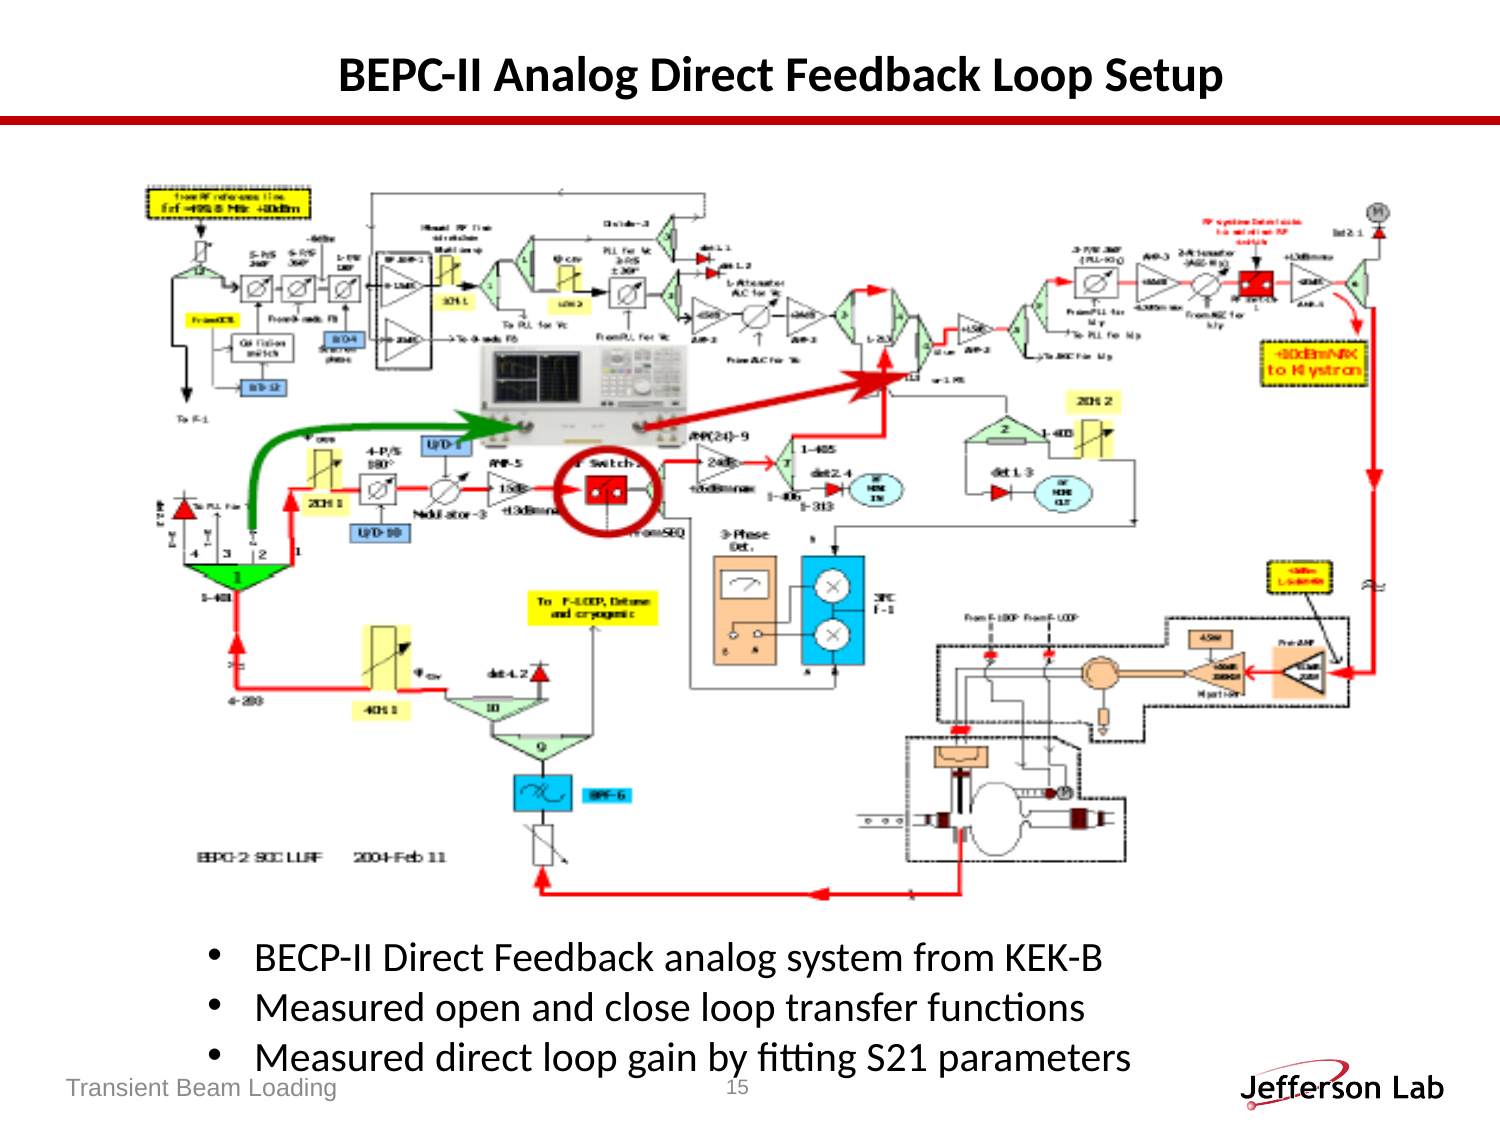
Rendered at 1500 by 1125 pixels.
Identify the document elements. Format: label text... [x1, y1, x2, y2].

text_box BEPC-II Analog Direct Feedback Loop Setup [323, 34, 1240, 109]
slide_number 15 [693, 1060, 782, 1111]
picture [1238, 1051, 1457, 1122]
text_box BECP-II Direct Feedback analog system from KEK-B Measured open and close loop transfer functions Measured direct loop gain by fitting S21 parameters [192, 923, 1147, 1087]
picture [91, 156, 1472, 923]
footer Transient Beam Loading [50, 1060, 694, 1112]
